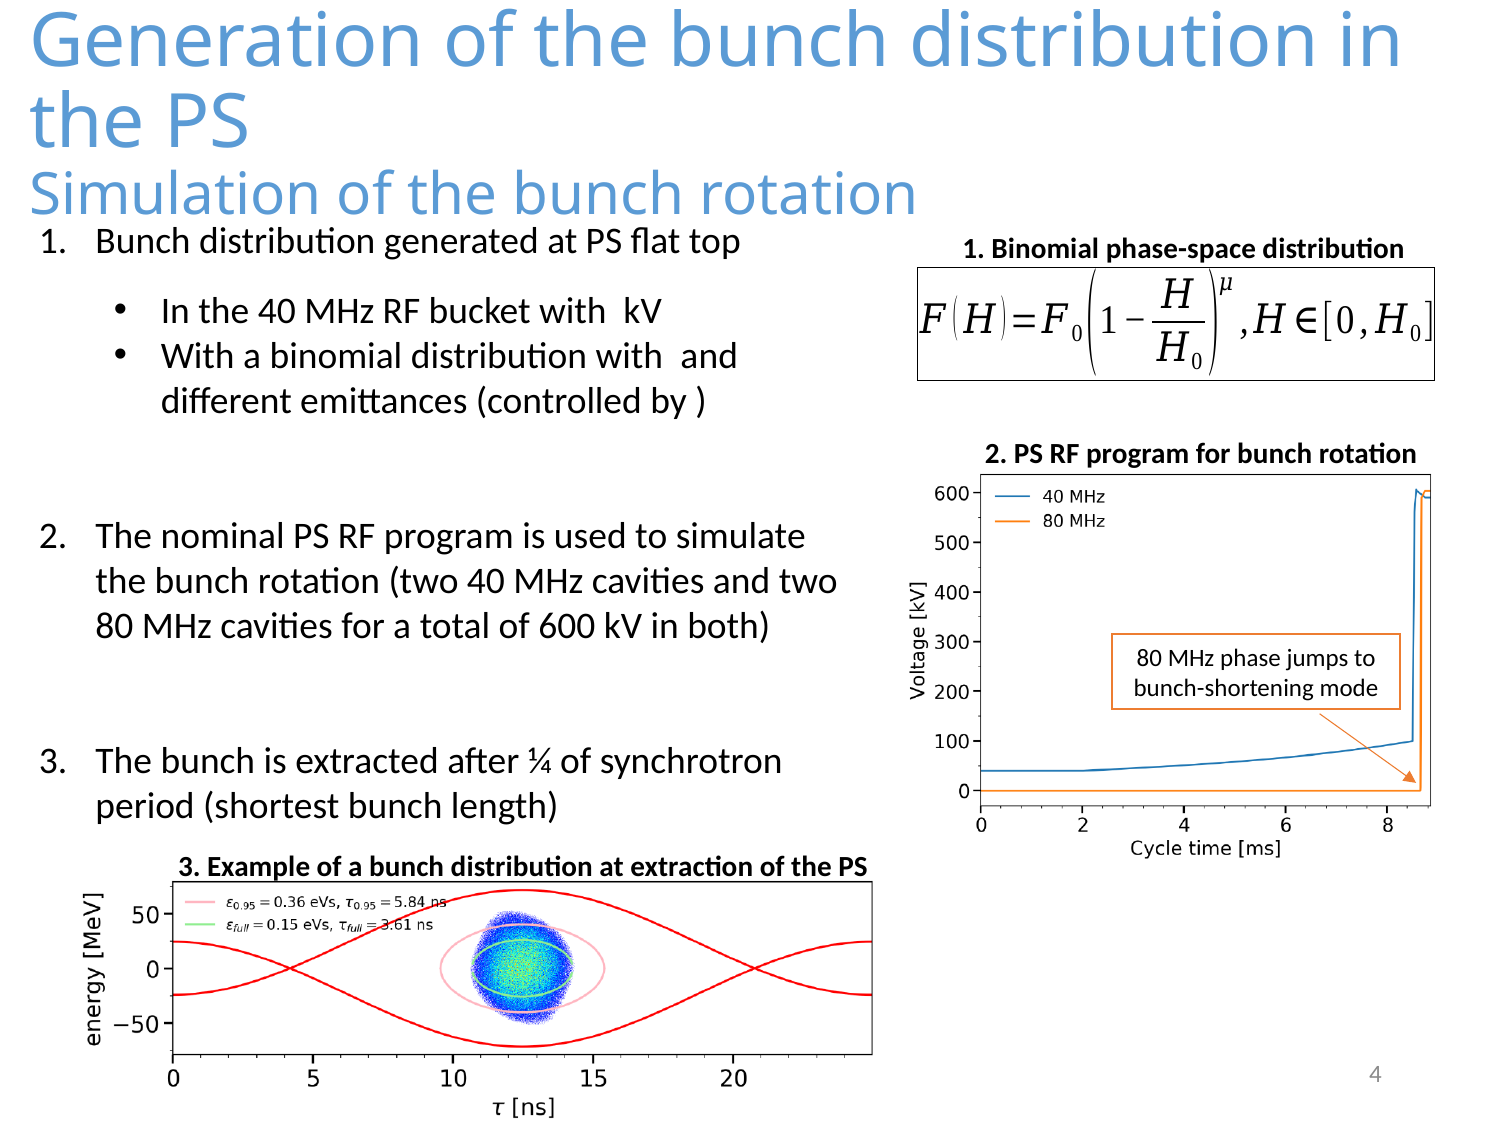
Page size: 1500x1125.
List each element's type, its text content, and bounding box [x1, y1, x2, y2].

title Generation of the bunch distribution in the PS Simulation of the bunch rotation [14, 46, 1500, 183]
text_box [70, 839, 889, 1125]
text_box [917, 221, 1435, 381]
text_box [907, 426, 1435, 861]
slide_number 4 [1059, 1042, 1397, 1103]
